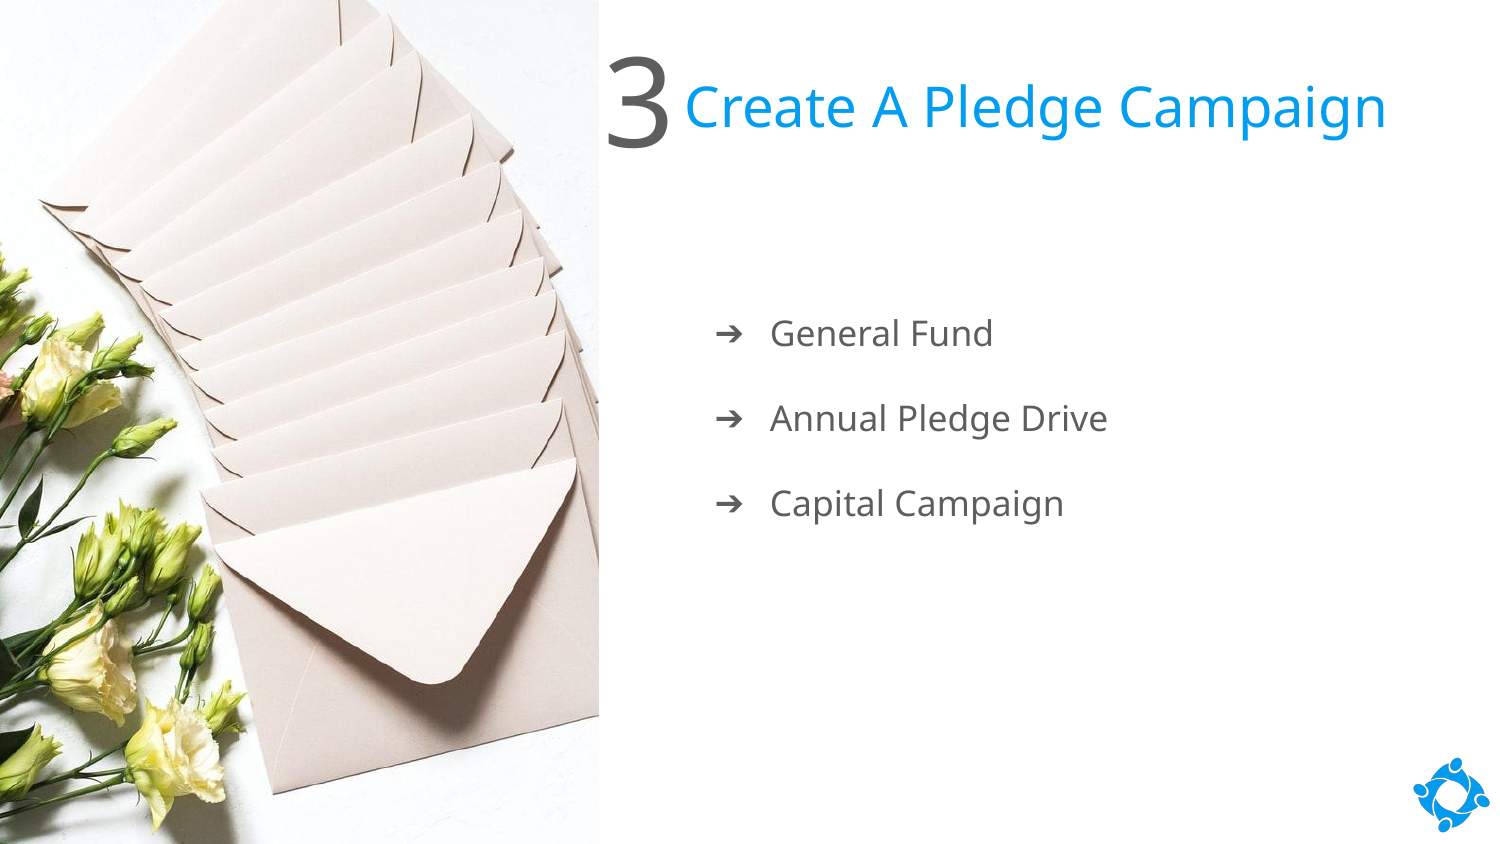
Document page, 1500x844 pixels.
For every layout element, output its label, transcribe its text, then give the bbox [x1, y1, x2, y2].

text_box 3 [604, 7, 674, 188]
text_box General Fund Annual Pledge Drive Capital Campaign [683, 257, 1462, 574]
text_box Create A Pledge Campaign [673, 59, 1500, 136]
picture [1413, 757, 1490, 833]
picture [0, 0, 600, 844]
